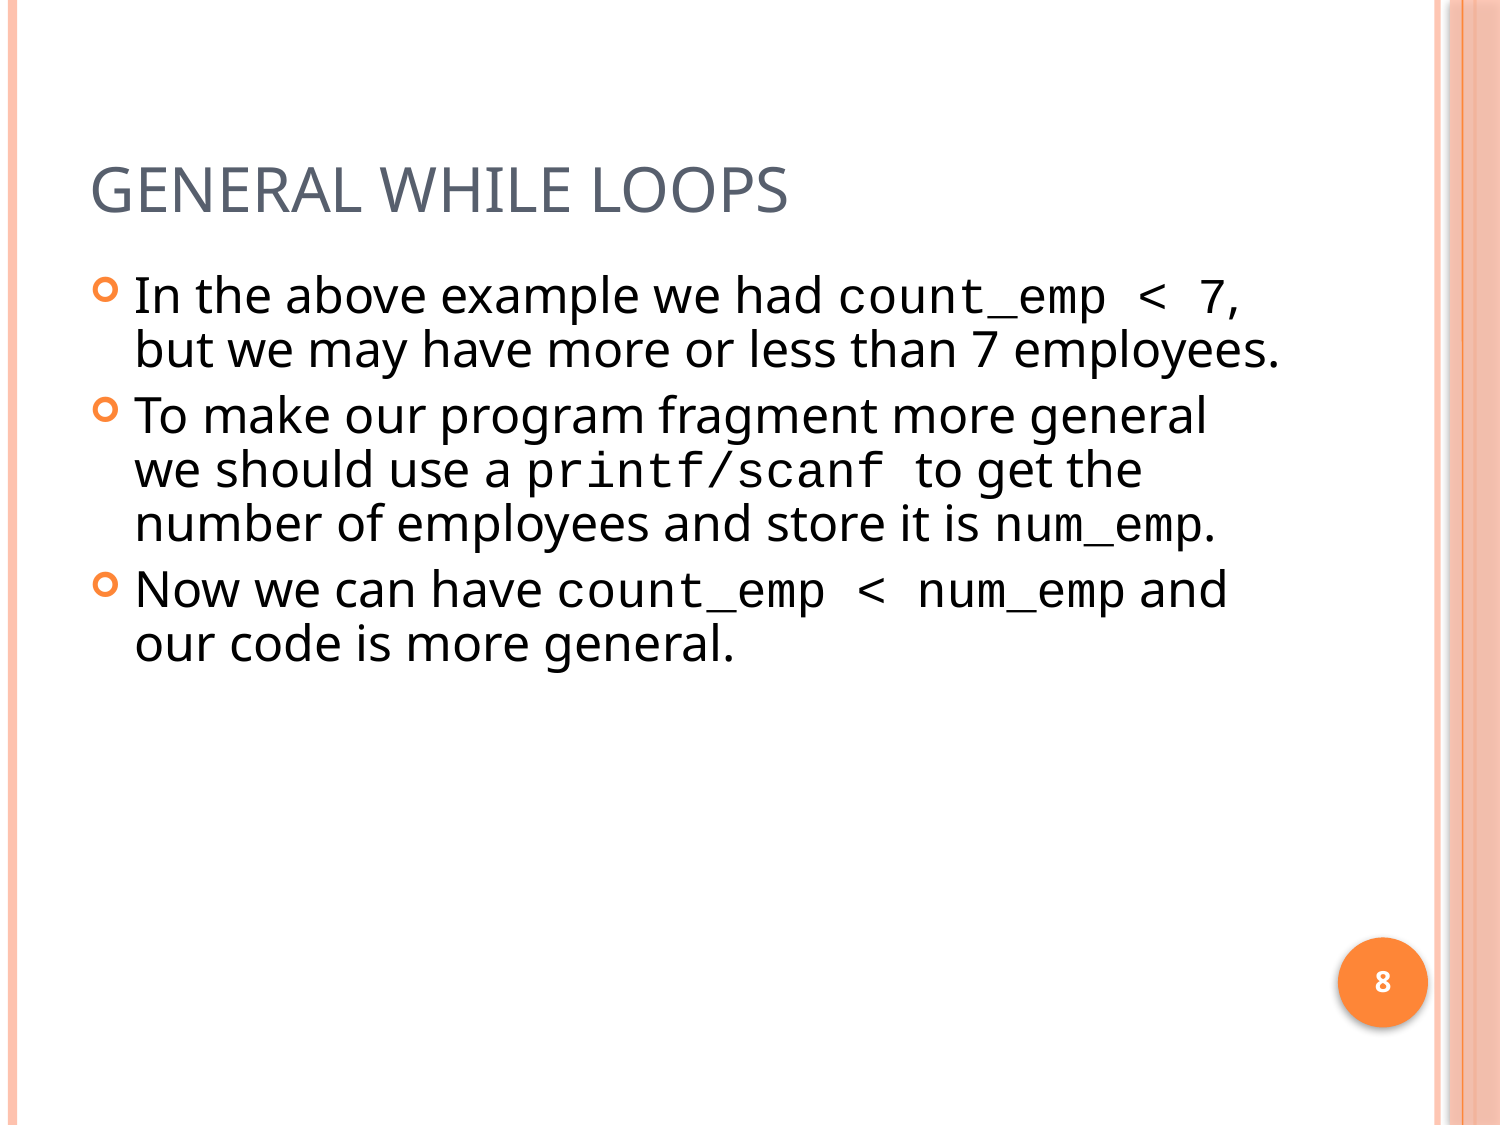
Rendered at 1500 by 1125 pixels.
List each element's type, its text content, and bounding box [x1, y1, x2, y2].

slide_number 8 [1333, 940, 1434, 1027]
list In the above example we had count_emp < 7, but we may have more or less than 7 employees. To make our program fragment more general we should use a printf/scanf to get the number of employees and store it is num_emp. Now we can have count_emp < num_emp and our code is more general. [75, 262, 1300, 1062]
title General While Loops [75, 45, 1300, 233]
